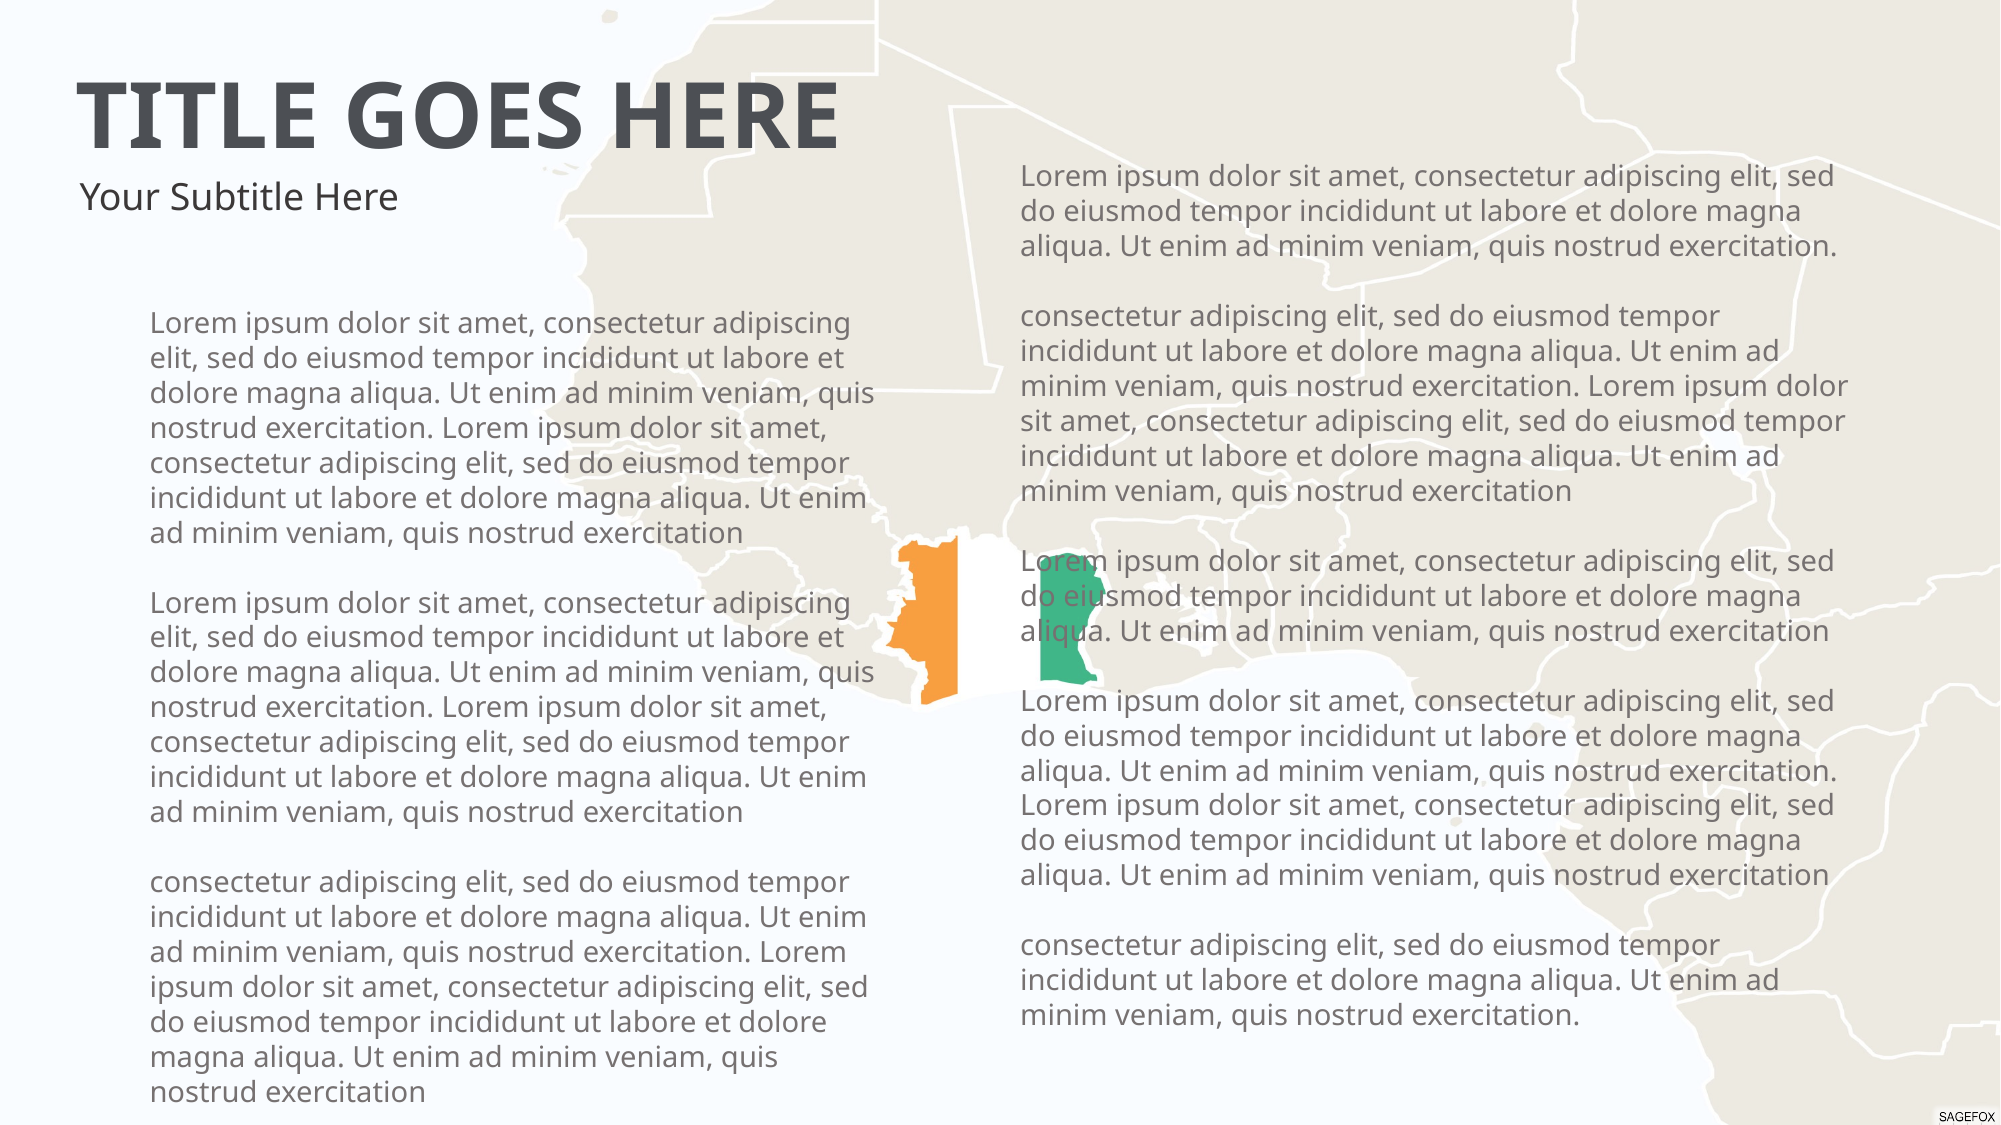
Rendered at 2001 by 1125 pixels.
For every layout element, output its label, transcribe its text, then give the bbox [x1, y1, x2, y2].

text_box Lorem ipsum dolor sit amet, consectetur adipiscing elit, sed do eiusmod tempor incididunt ut labore et dolore magna aliqua. Ut enim ad minim veniam, quis nostrud exercitation. consectetur adipiscing elit, sed do eiusmod tempor incididunt ut labore et dolore magna aliqua. Ut enim ad minim veniam, quis nostrud exercitation. Lorem ipsum dolor sit amet, consectetur adipiscing elit, sed do eiusmod tempor incididunt ut labore et dolore magna aliqua. Ut enim ad minim veniam, quis nostrud exercitation Lorem ipsum dolor sit amet, consectetur adipiscing elit, sed do eiusmod tempor incididunt ut labore et dolore magna aliqua. Ut enim ad minim veniam, quis nostrud exercitation Lorem ipsum dolor sit amet, consectetur adipiscing elit, sed do eiusmod tempor incididunt ut labore et dolore magna aliqua. Ut enim ad minim veniam, quis nostrud exercitation. Lorem ipsum dolor sit amet, consectetur adipiscing elit, sed do eiusmod tempor incididunt ut labore et dolore magna aliqua. Ut enim ad minim veniam, quis nostrud exercitation consectetur adipiscing elit, sed do eiusmod tempor incididunt ut labore et dolore magna aliqua. Ut enim ad minim veniam, quis nostrud exercitation. [1005, 150, 1876, 1039]
text_box Lorem ipsum dolor sit amet, consectetur adipiscing elit, sed do eiusmod tempor incididunt ut labore et dolore magna aliqua. Ut enim ad minim veniam, quis nostrud exercitation. Lorem ipsum dolor sit amet, consectetur adipiscing elit, sed do eiusmod tempor incididunt ut labore et dolore magna aliqua. Ut enim ad minim veniam, quis nostrud exercitation Lorem ipsum dolor sit amet, consectetur adipiscing elit, sed do eiusmod tempor incididunt ut labore et dolore magna aliqua. Ut enim ad minim veniam, quis nostrud exercitation. Lorem ipsum dolor sit amet, consectetur adipiscing elit, sed do eiusmod tempor incididunt ut labore et dolore magna aliqua. Ut enim ad minim veniam, quis nostrud exercitation consectetur adipiscing elit, sed do eiusmod tempor incididunt ut labore et dolore magna aliqua. Ut enim ad minim veniam, quis nostrud exercitation. Lorem ipsum dolor sit amet, consectetur adipiscing elit, sed do eiusmod tempor incididunt ut labore et dolore magna aliqua. Ut enim ad minim veniam, quis nostrud exercitation [134, 296, 897, 1125]
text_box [60, 49, 1020, 227]
text_box [0, 0, 2000, 1125]
picture [1936, 1111, 1997, 1125]
